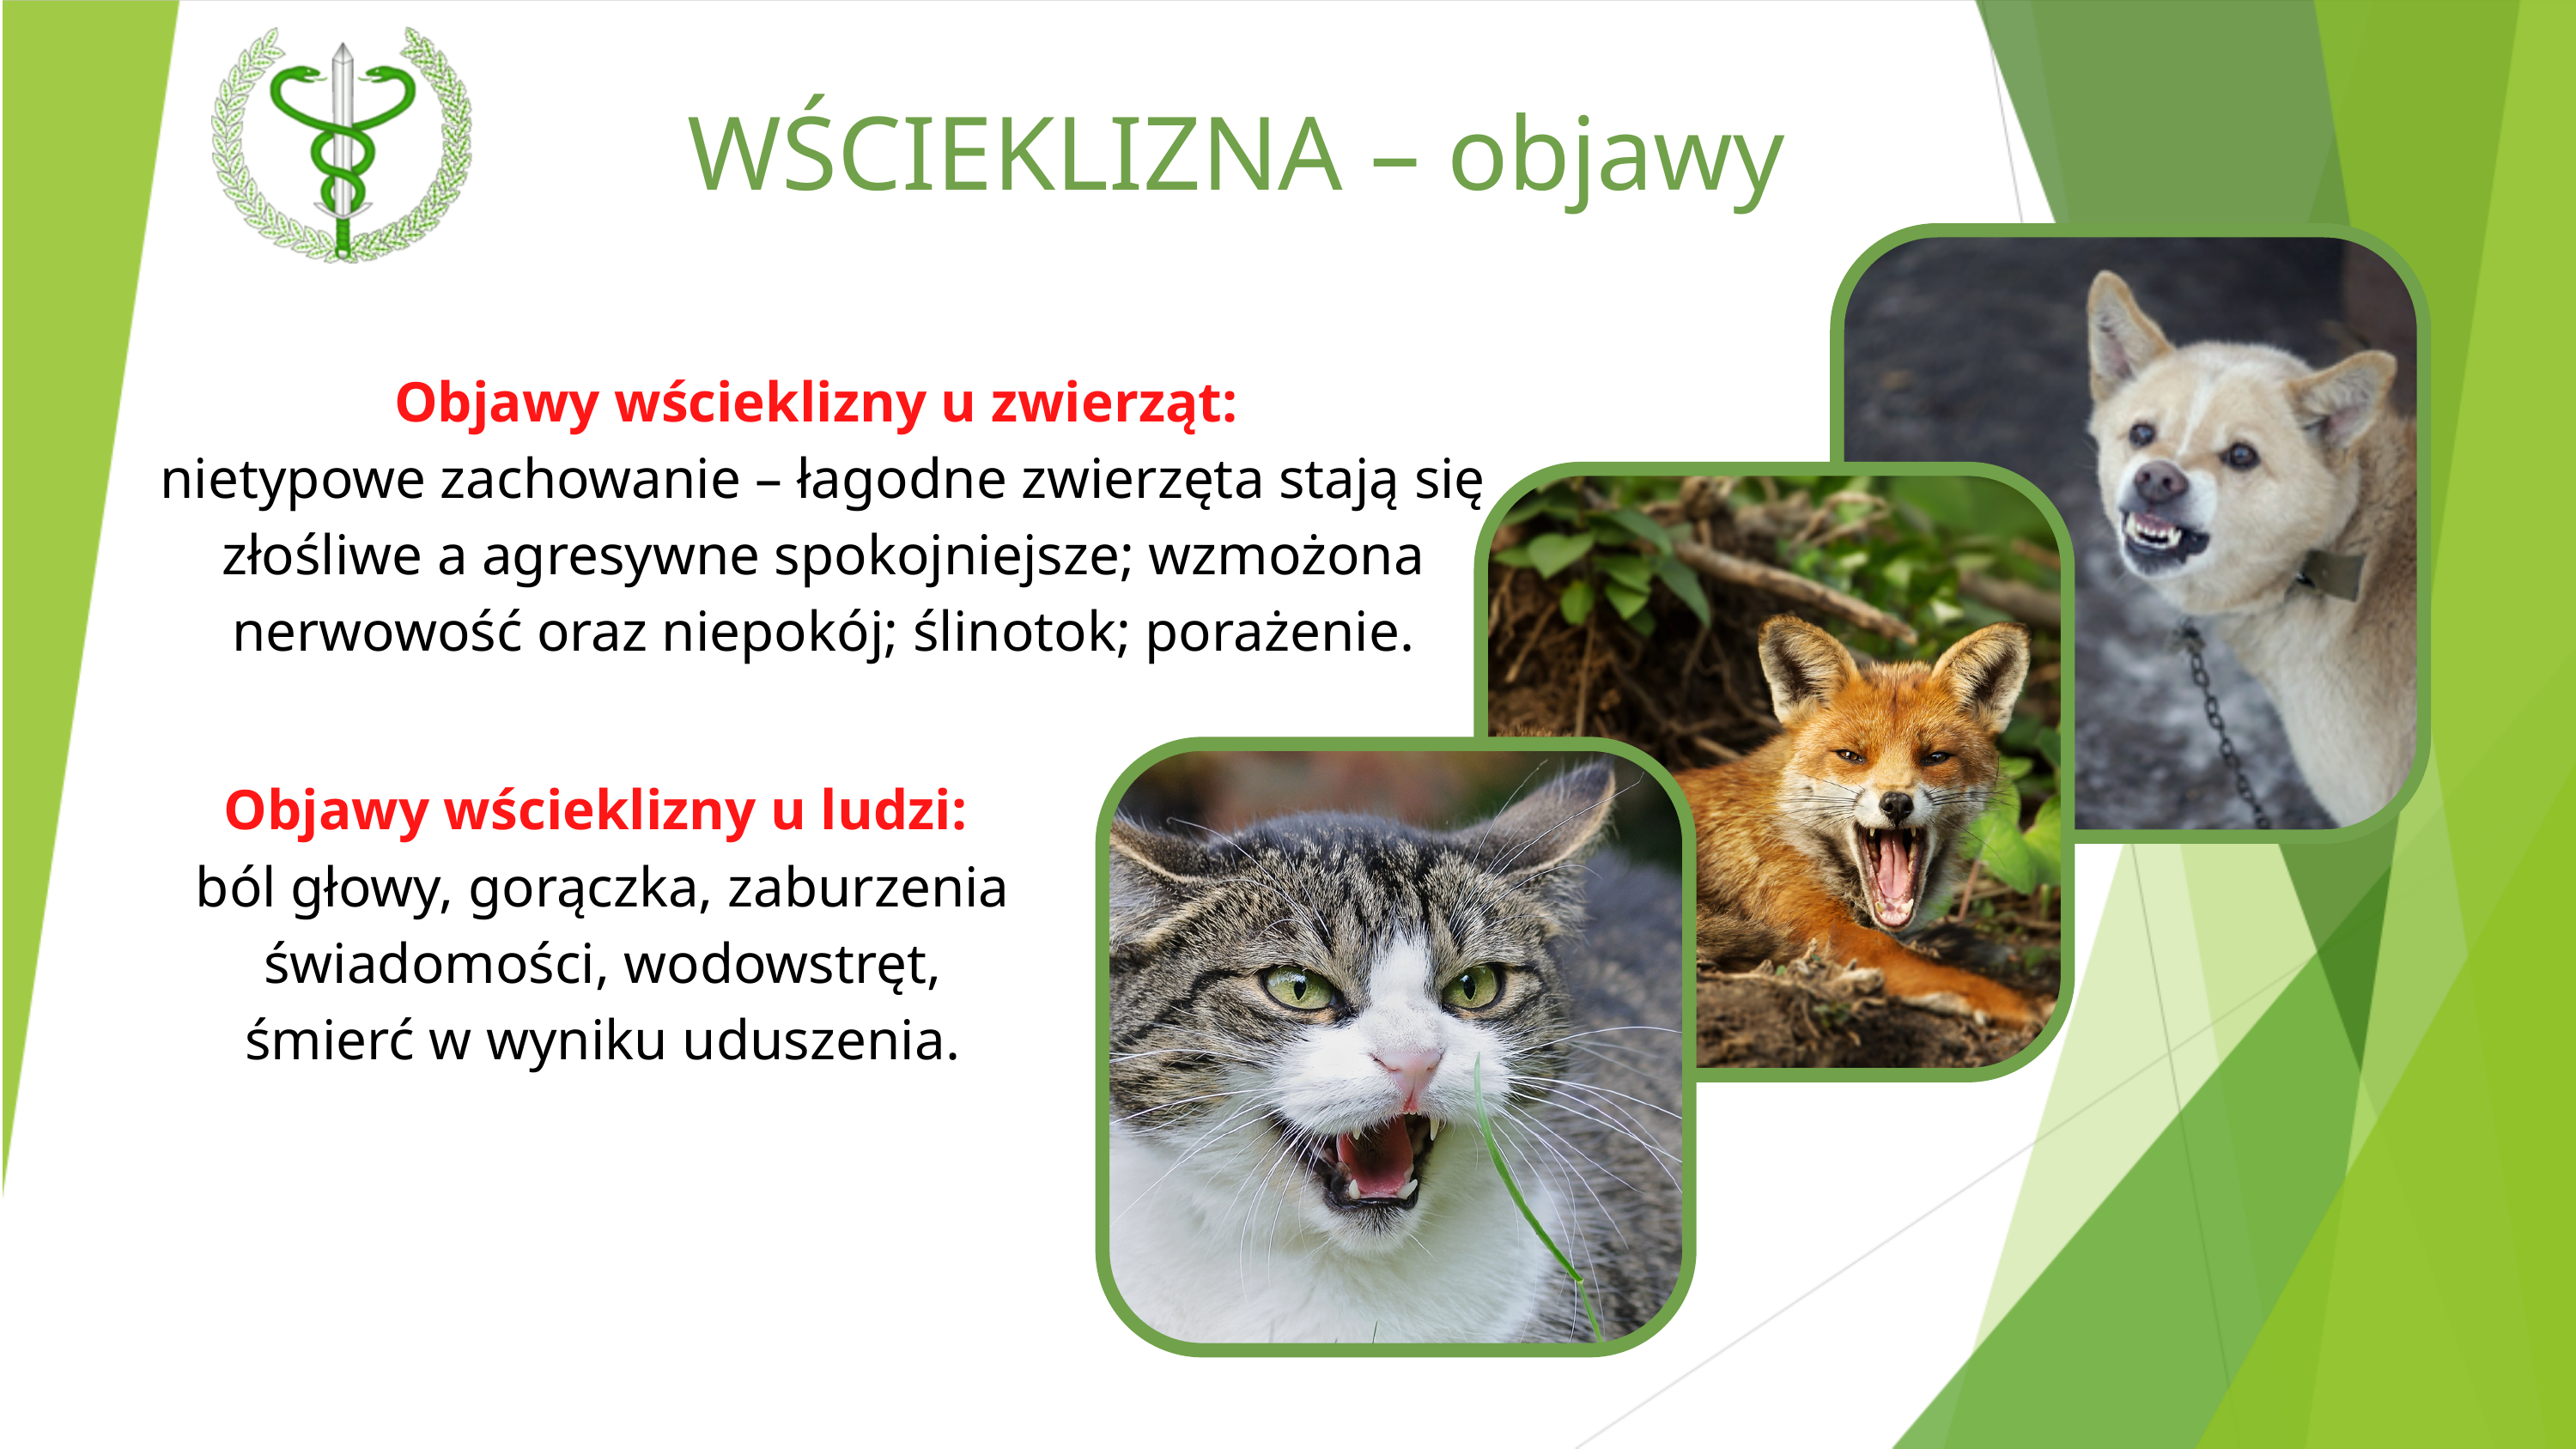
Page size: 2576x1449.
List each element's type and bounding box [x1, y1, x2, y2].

text_box [1473, 461, 2075, 1083]
text_box [1095, 737, 1697, 1358]
text_box [1829, 222, 2432, 845]
picture [3, 0, 2576, 1449]
